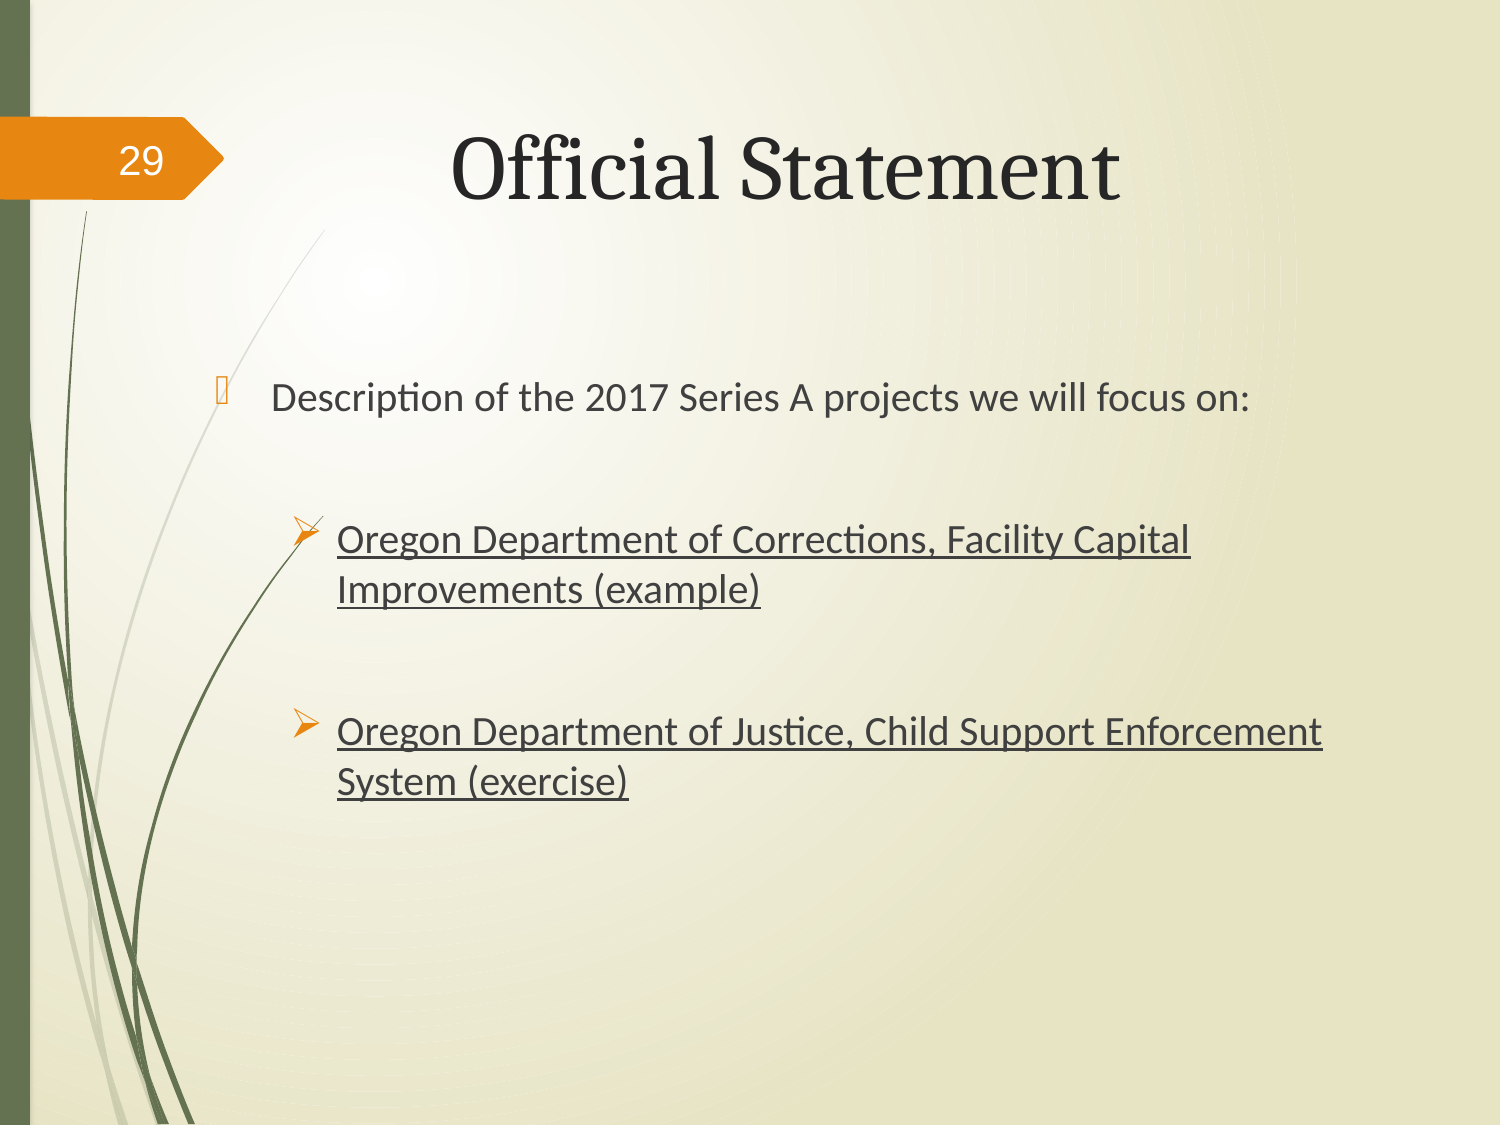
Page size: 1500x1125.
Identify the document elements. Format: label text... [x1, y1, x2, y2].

title Official Statement [225, 99, 1369, 213]
list Description of the 2017 Series A projects we will focus on: Oregon Department of Corrections, Facility Capital Improvements (example) Oregon Department of Justice, Child Support Enforcement System (exercise) [200, 362, 1400, 970]
slide_number 29 [83, 129, 180, 190]
